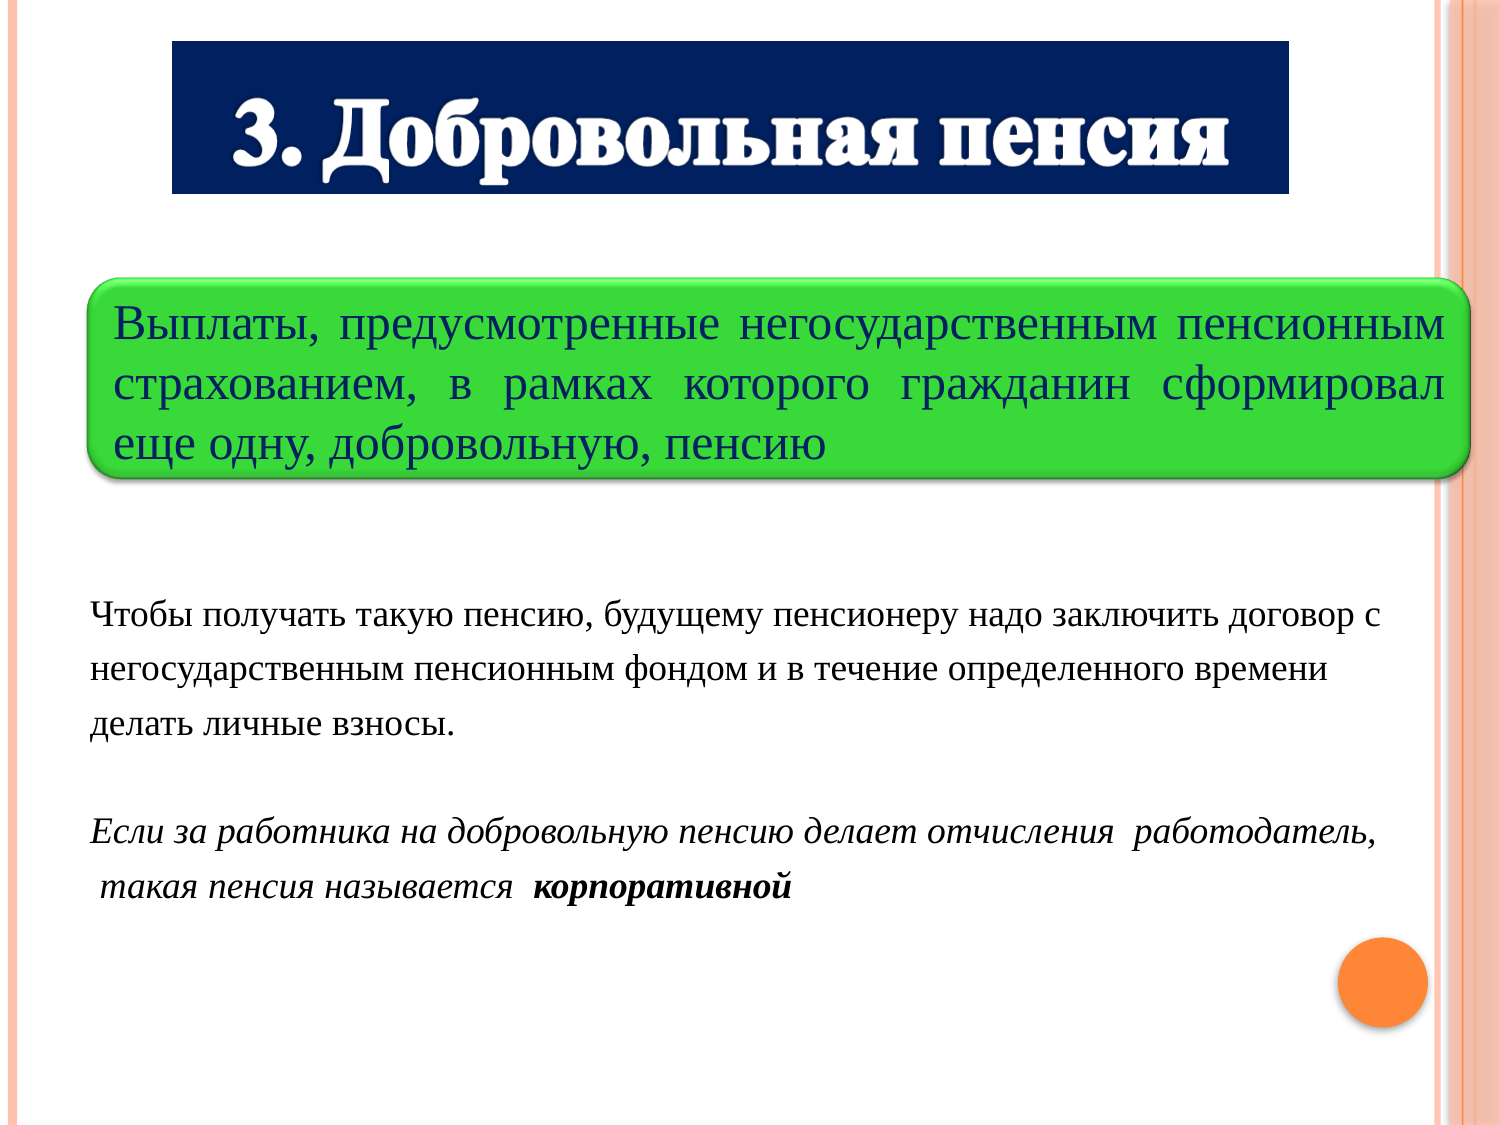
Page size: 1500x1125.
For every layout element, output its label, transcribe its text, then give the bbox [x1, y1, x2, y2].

picture [171, 40, 1290, 195]
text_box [73, 268, 1485, 493]
text_box Чтобы получать такую пенсию, будущему пенсионеру надо заключить договор с негосударственным пенсионным фондом и в течение определенного времени делать личные взносы. Если за работника на добровольную пенсию делает отчисления работодатель, такая пенсия называется корпоративной [74, 527, 1425, 1005]
